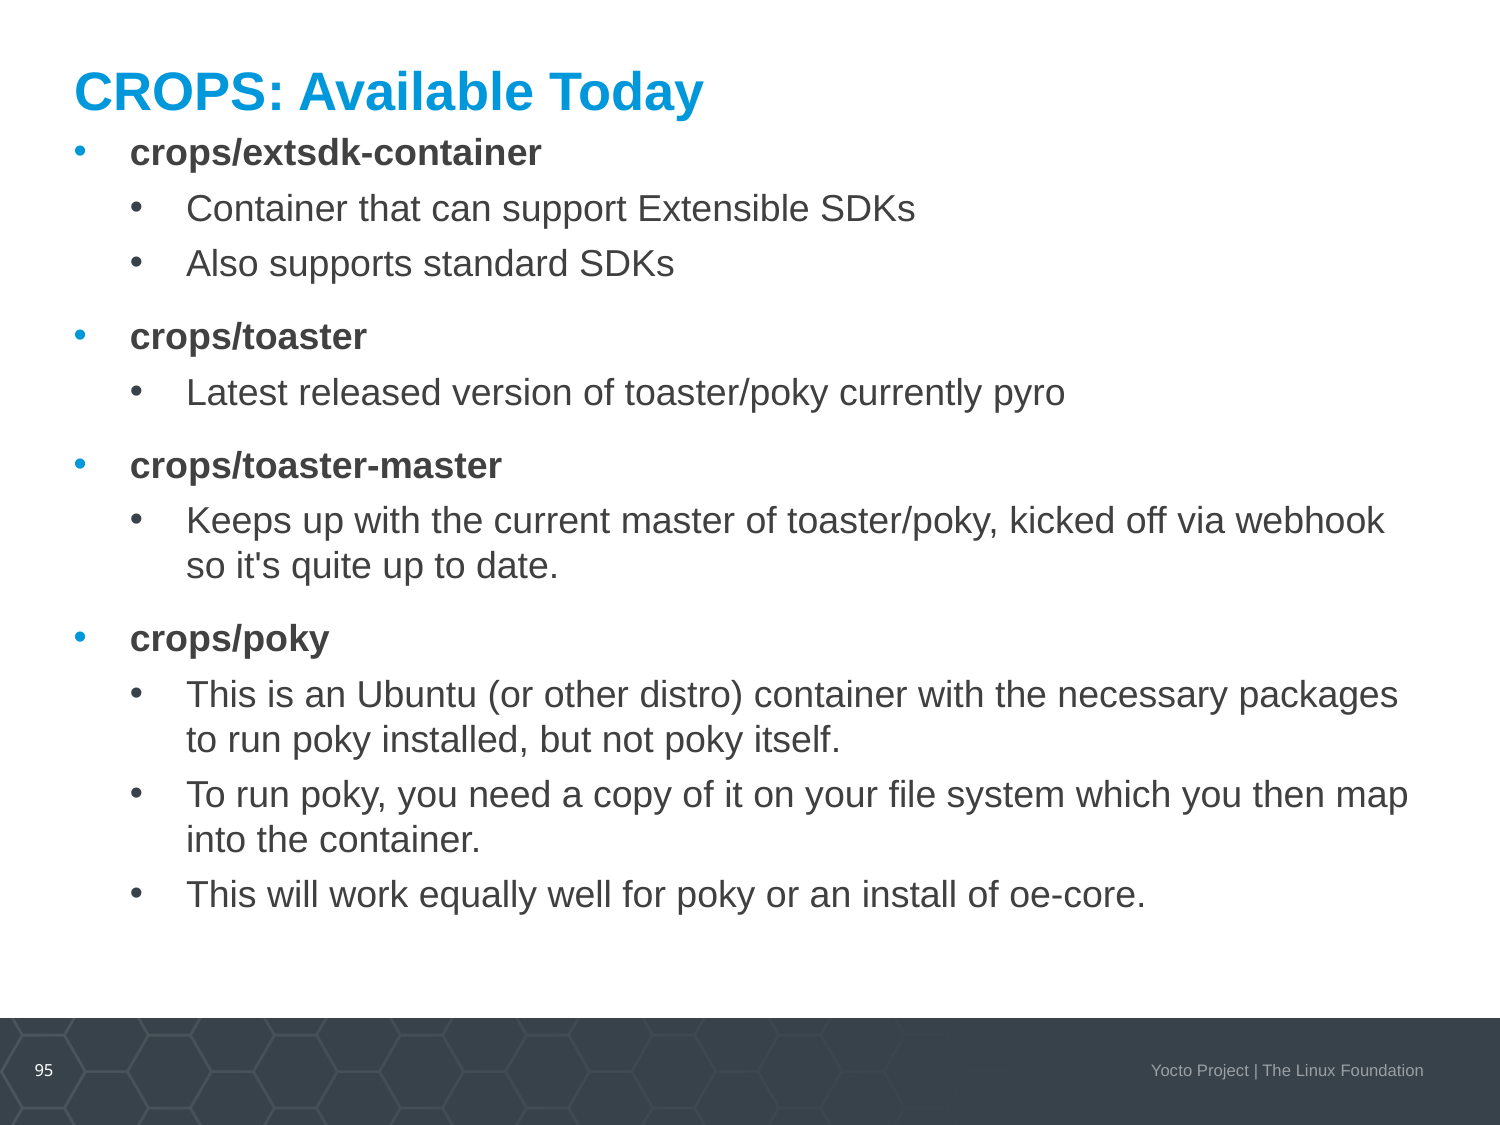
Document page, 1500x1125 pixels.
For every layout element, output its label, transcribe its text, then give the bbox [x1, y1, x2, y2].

picture [0, 0, 1500, 1125]
title CROPS: Available Today [74, 67, 1425, 128]
list crops/extsdk-container Container that can support Extensible SDKs Also supports standard SDKs crops/toaster Latest released version of toaster/poky currently pyro crops/toaster-master Keeps up with the current master of toaster/poky, kicked off via webhook so it's quite up to date. crops/poky This is an Ubuntu (or other distro) container with the necessary packages to run poky installed, but not poky itself. To run poky, you need a copy of it on your file system which you then map into the container. This will work equally well for poky or an install of oe-core. [73, 128, 1425, 1002]
